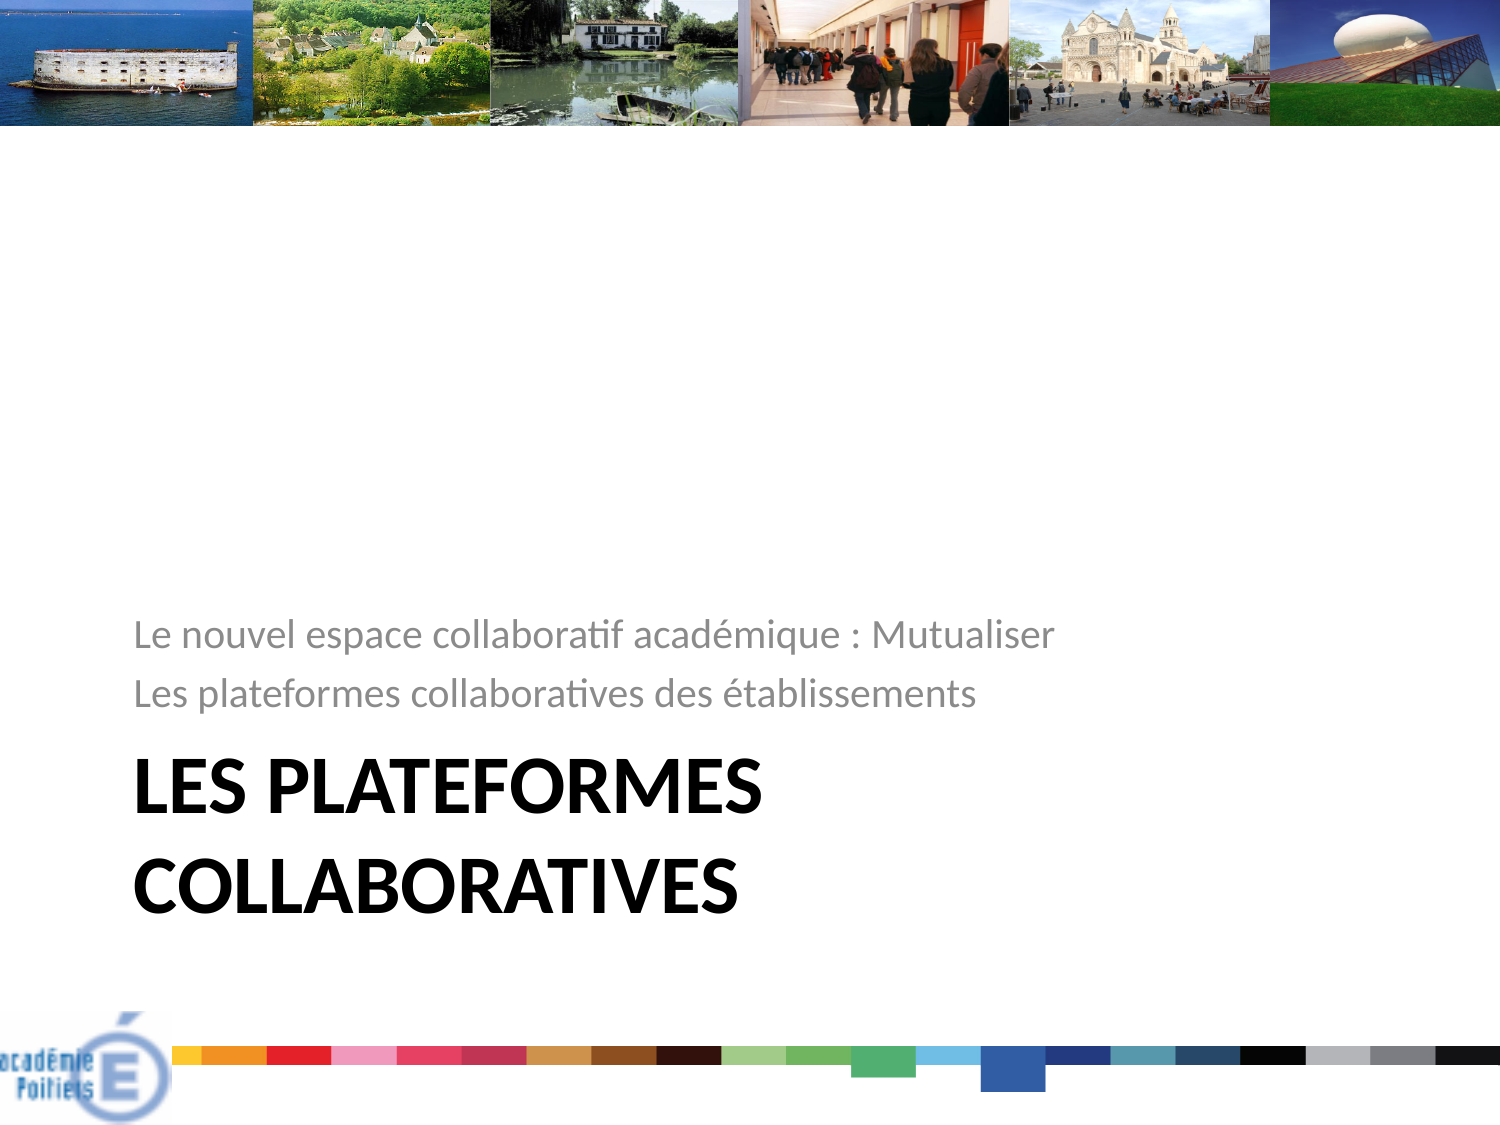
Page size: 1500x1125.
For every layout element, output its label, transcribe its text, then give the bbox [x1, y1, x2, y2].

picture [0, 0, 1500, 126]
title Les plateformes collaboratives [118, 723, 1394, 947]
list Le nouvel espace collaboratif académique : Mutualiser Les plateformes collaboratives des établissements [118, 476, 1394, 723]
picture [0, 1011, 1500, 1125]
